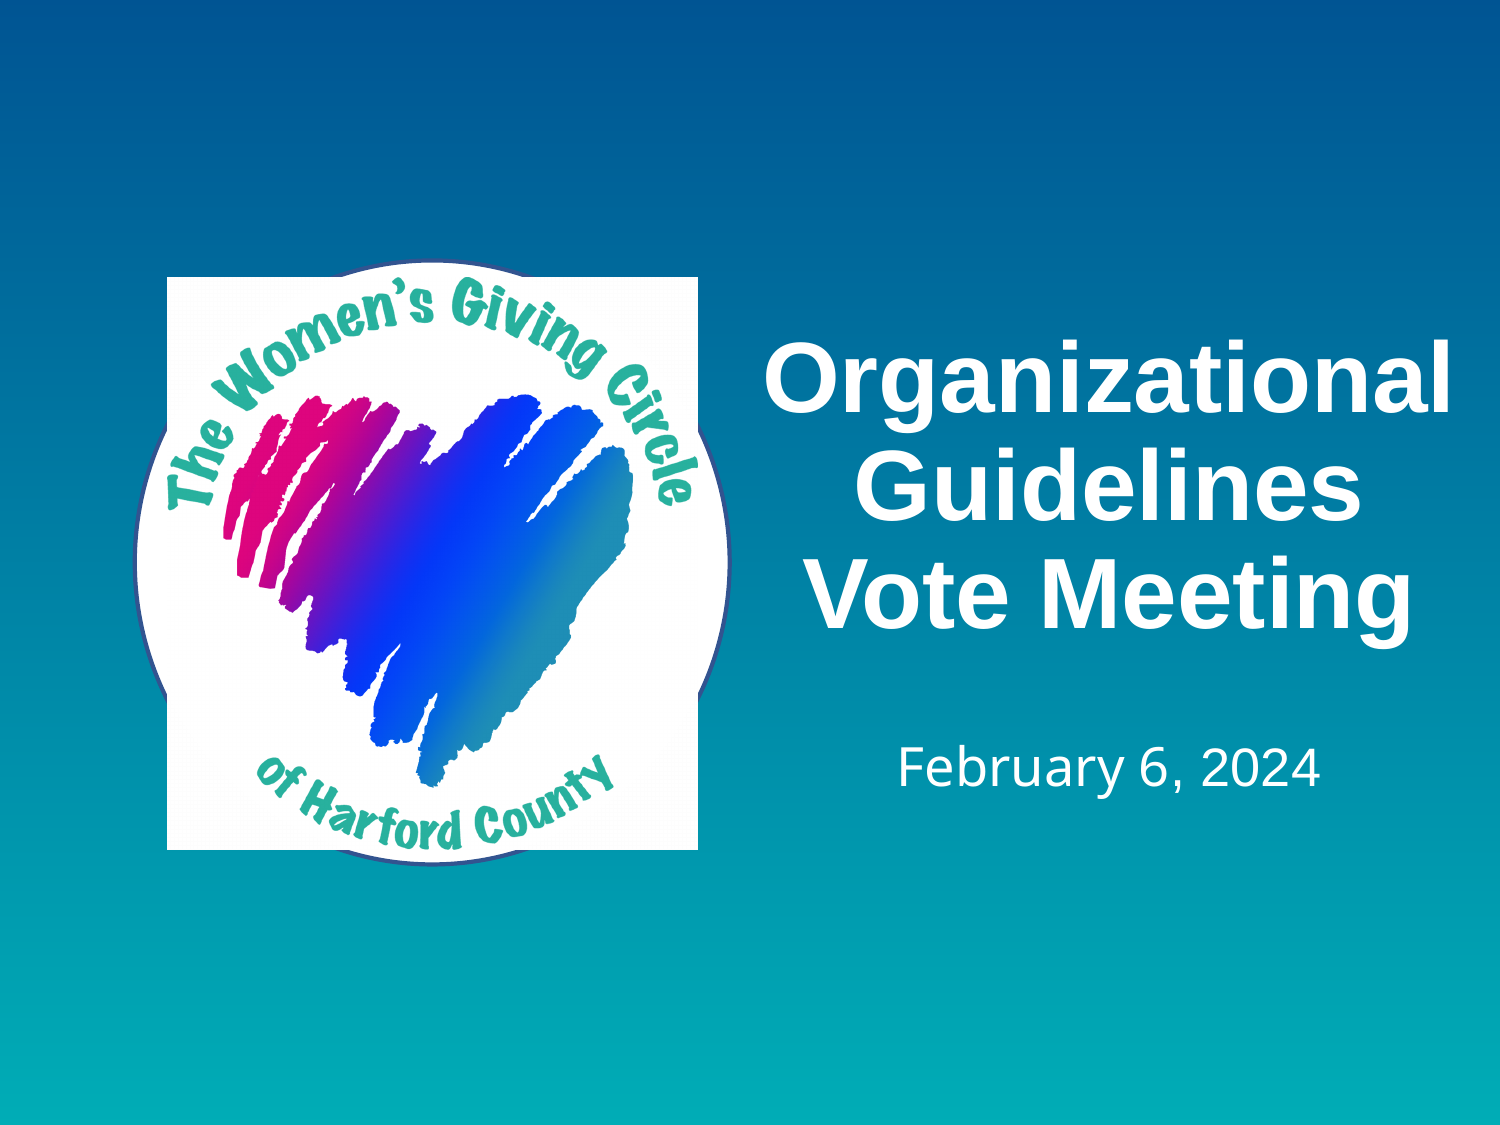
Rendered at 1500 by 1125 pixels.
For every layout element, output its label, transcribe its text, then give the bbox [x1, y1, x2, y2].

title Organizational Guidelines Vote Meeting February 6, 2024 [740, 200, 1478, 925]
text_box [134, 260, 730, 865]
